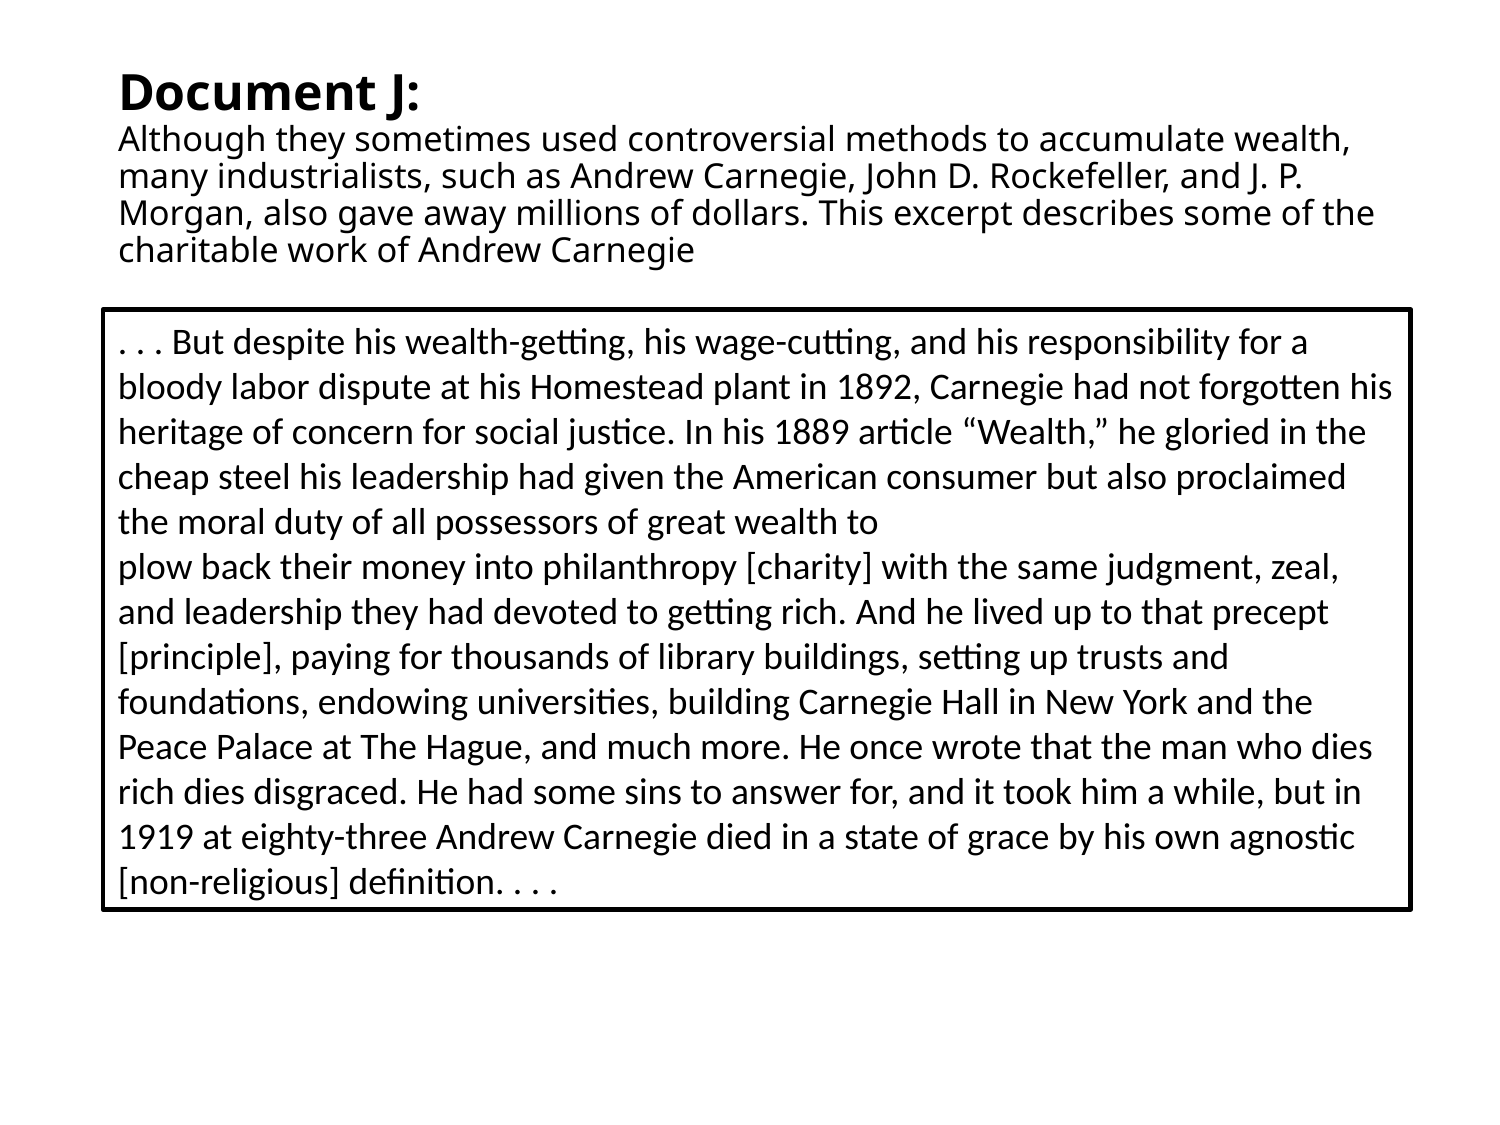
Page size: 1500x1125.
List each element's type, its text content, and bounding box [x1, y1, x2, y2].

title Document J: Although they sometimes used controversial methods to accumulate wealth, many industrialists, such as Andrew Carnegie, John D. Rockefeller, and J. P. Morgan, also gave away millions of dollars. This excerpt describes some of the charitable work of Andrew Carnegie [103, 59, 1397, 278]
text_box . . . But despite his wealth-getting, his wage-cutting, and his responsibility for a bloody labor dispute at his Homestead plant in 1892, Carnegie had not forgotten his heritage of concern for social justice. In his 1889 article “Wealth,” he gloried in the cheap steel his leadership had given the American consumer but also proclaimed the moral duty of all possessors of great wealth to plow back their money into philanthropy [charity] with the same judgment, zeal, and leadership they had devoted to getting rich. And he lived up to that precept [principle], paying for thousands of library buildings, setting up trusts and foundations, endowing universities, building Carnegie Hall in New York and the Peace Palace at The Hague, and much more. He once wrote that the man who dies rich dies disgraced. He had some sins to answer for, and it took him a while, but in 1919 at eighty-three Andrew Carnegie died in a state of grace by his own agnostic [non-religious] definition. . . . [103, 309, 1411, 910]
